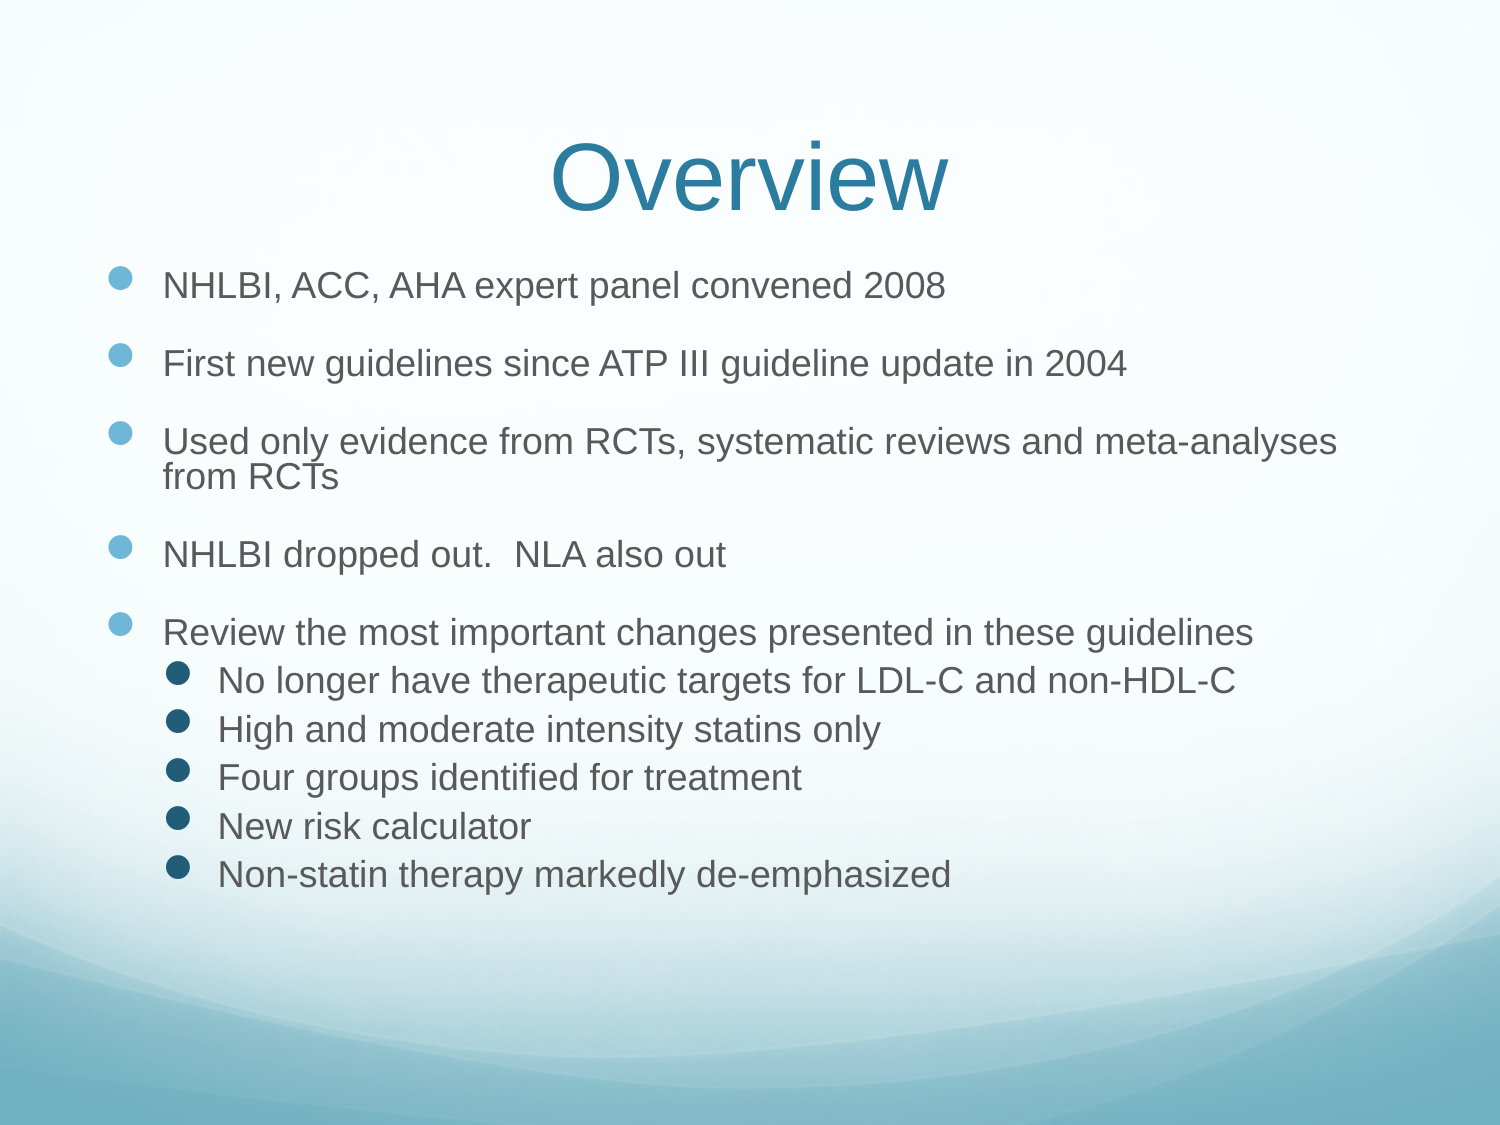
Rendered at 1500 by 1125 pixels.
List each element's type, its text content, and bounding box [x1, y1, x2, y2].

list NHLBI, ACC, AHA expert panel convened 2008 First new guidelines since ATP III guideline update in 2004 Used only evidence from RCTs, systematic reviews and meta-analyses from RCTs NHLBI dropped out. NLA also out Review the most important changes presented in these guidelines No longer have therapeutic targets for LDL-C and non-HDL-C High and moderate intensity statins only Four groups identified for treatment New risk calculator Non-statin therapy markedly de-emphasized [90, 262, 1410, 975]
title Overview [90, 17, 1410, 237]
